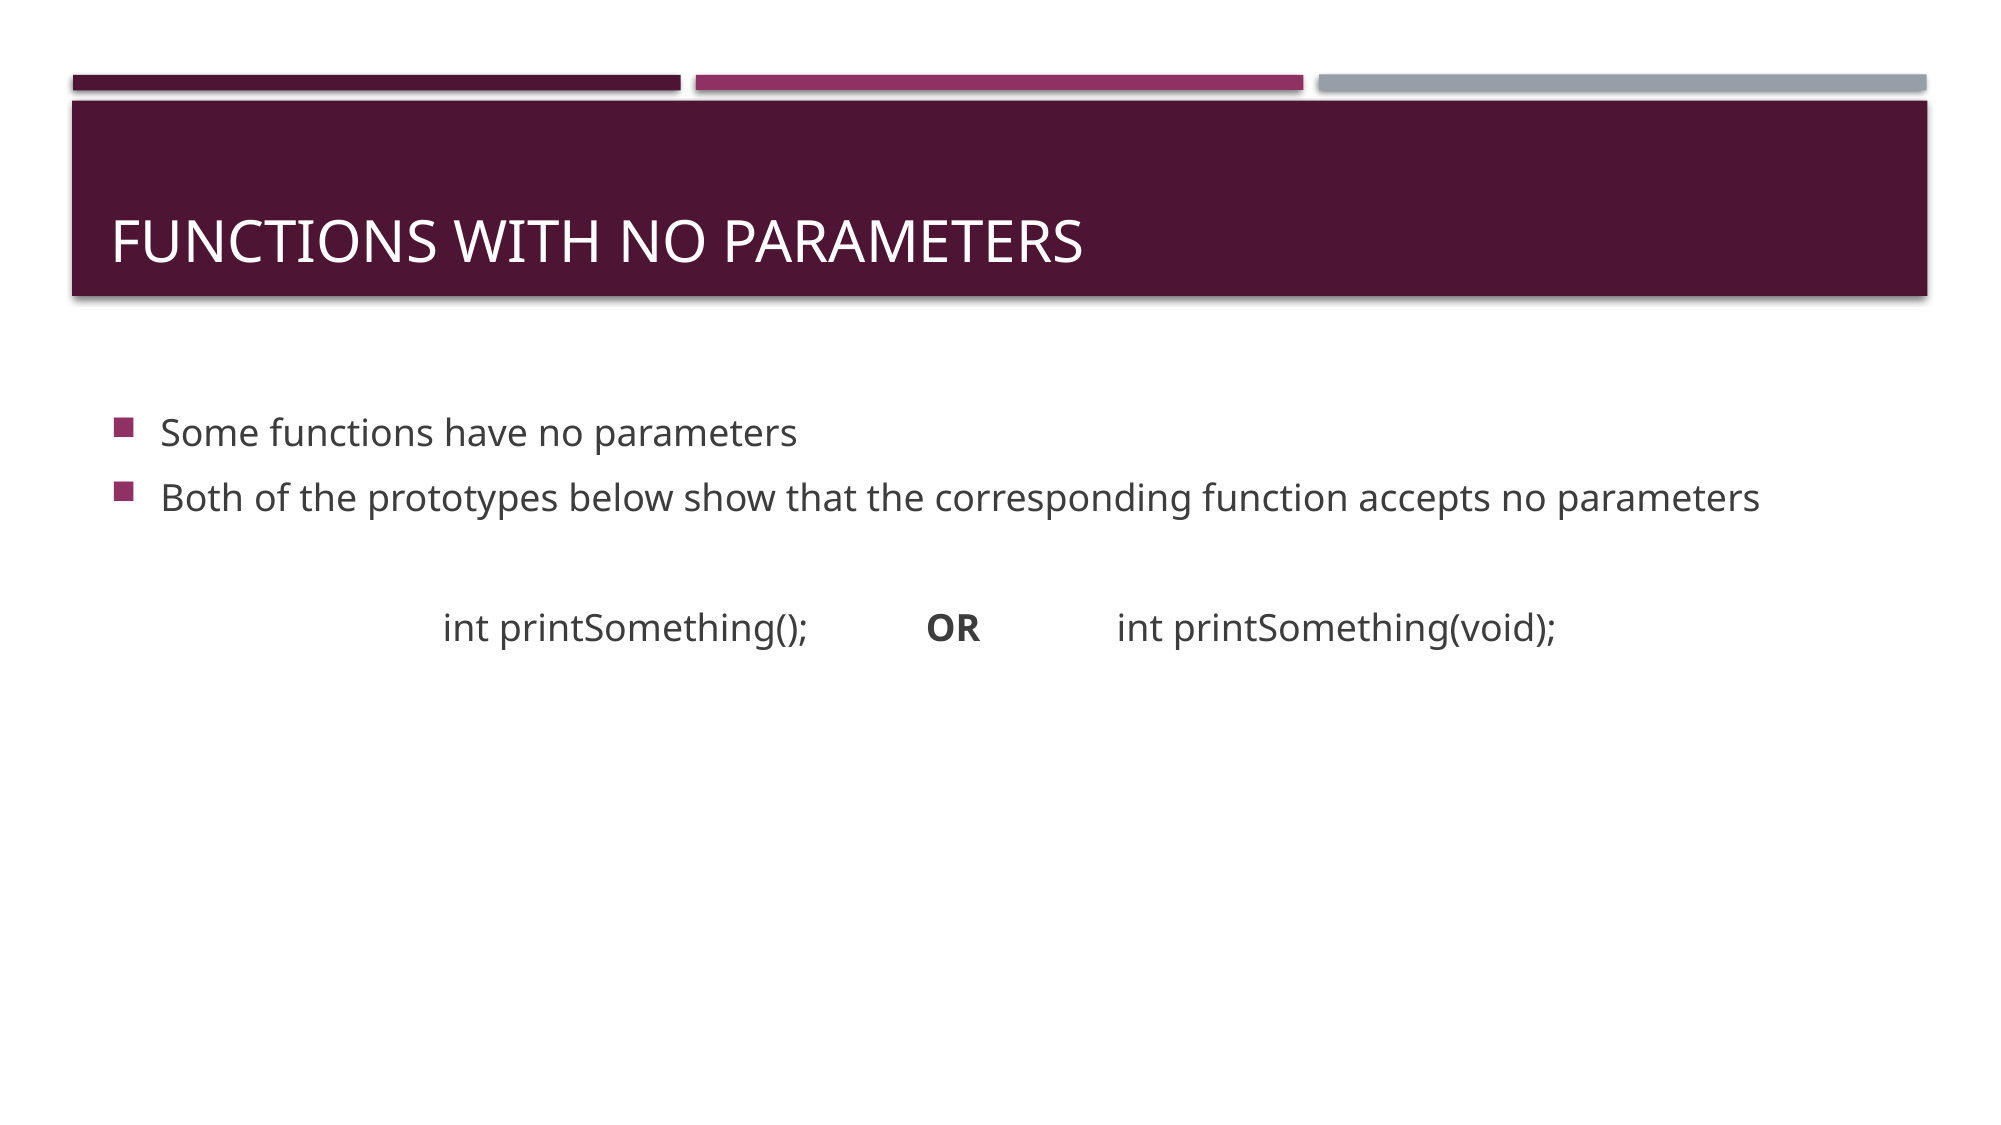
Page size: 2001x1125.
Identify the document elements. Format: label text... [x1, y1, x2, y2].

title Functions with no Parameters [95, 115, 1905, 282]
list Some functions have no parameters Both of the prototypes below show that the corresponding function accepts no parameters int printSomething(); OR int printSomething(void); [95, 357, 1905, 962]
